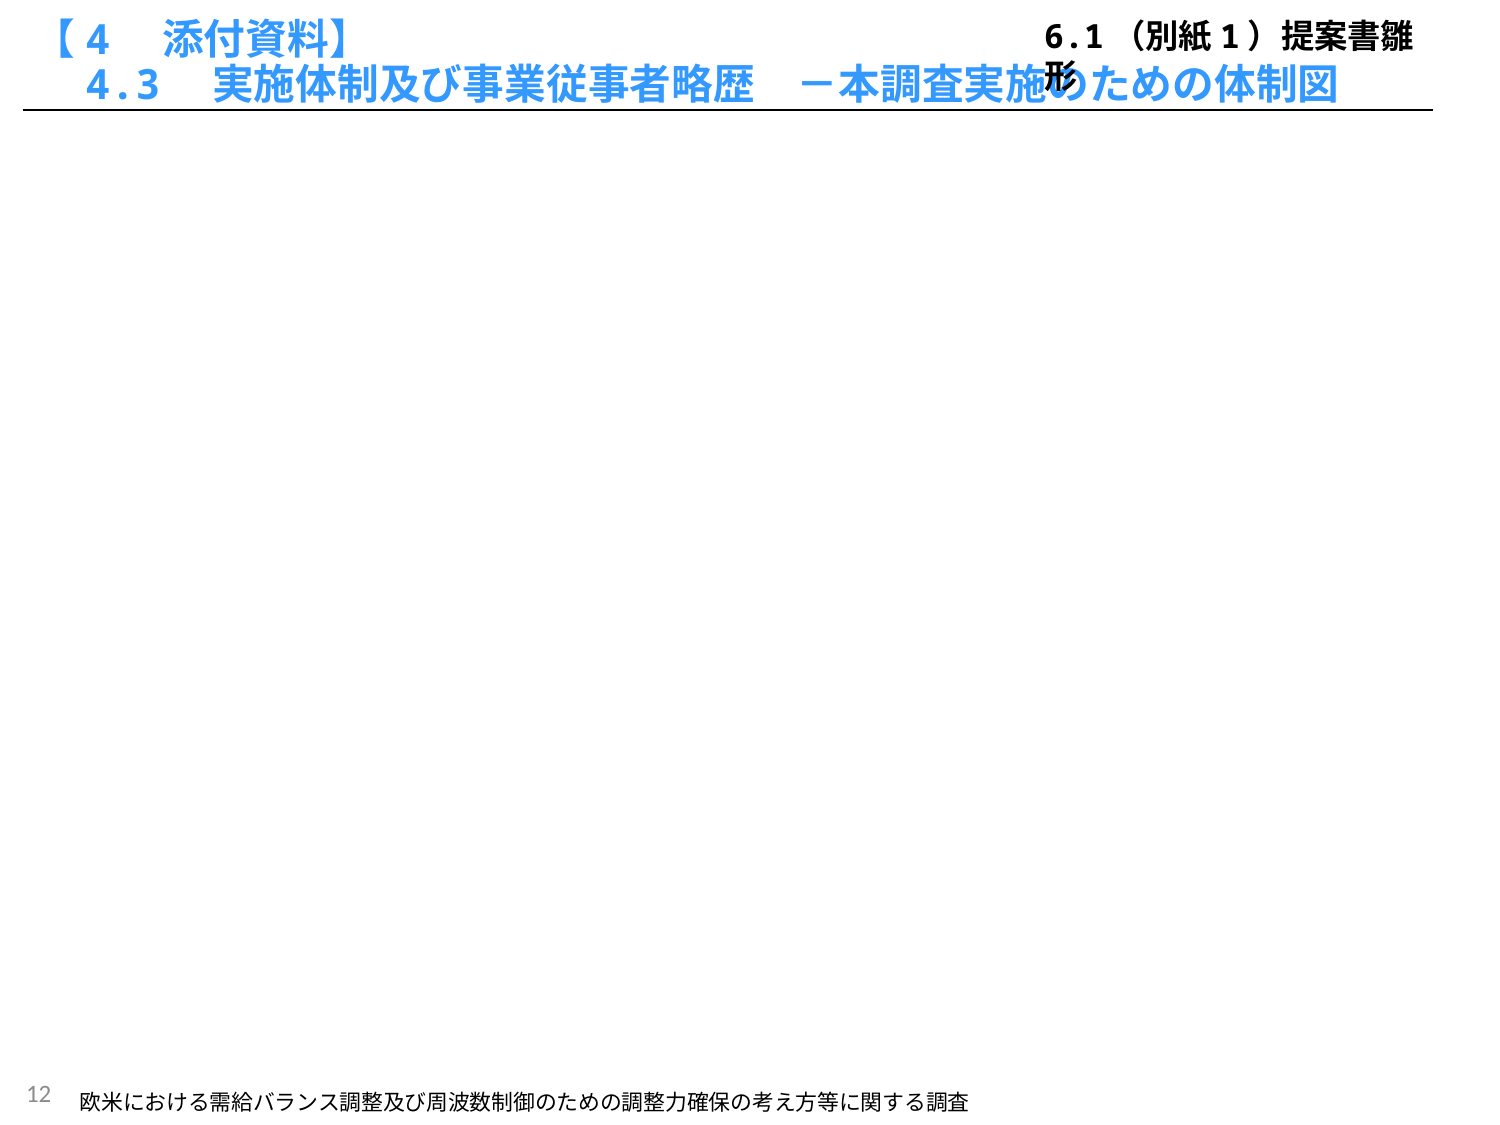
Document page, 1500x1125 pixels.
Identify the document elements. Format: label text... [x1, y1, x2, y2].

slide_number 18 [0, 1062, 59, 1122]
text_box 6.1（別紙1）提案書雛形 [1029, 8, 1454, 103]
title 【4 添付資料】 4.3 実施体制及び事業従事者略歴 －本調査実施のための体制図 [18, 6, 1472, 121]
